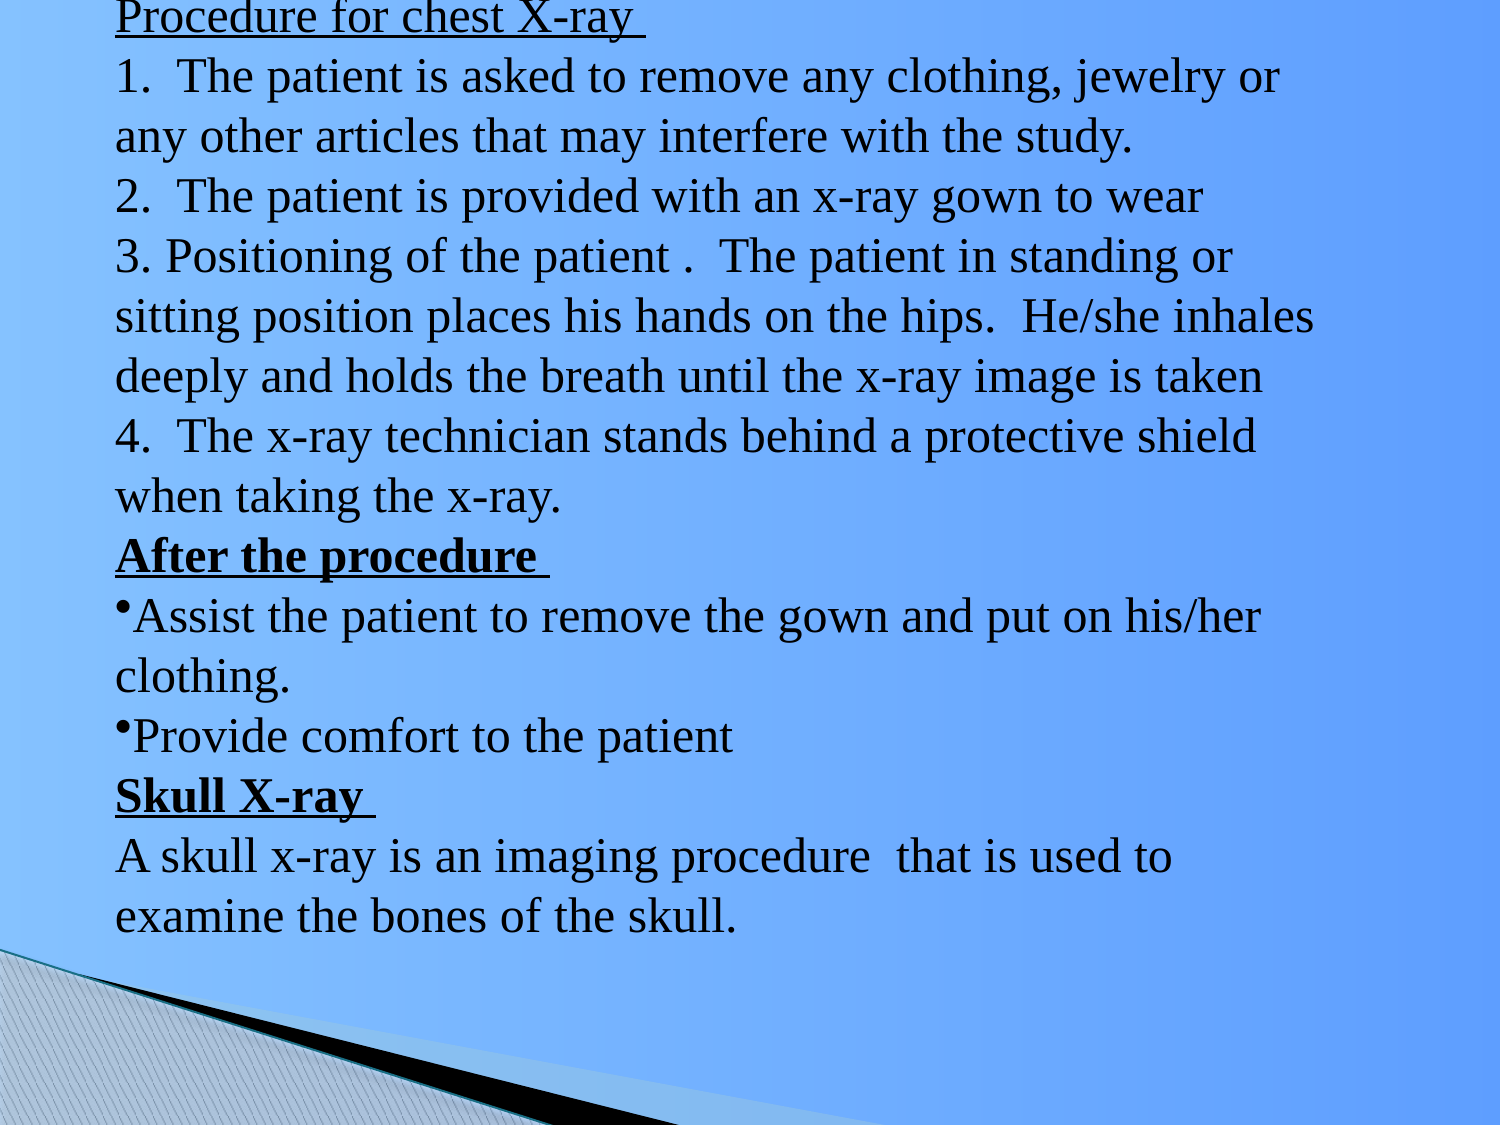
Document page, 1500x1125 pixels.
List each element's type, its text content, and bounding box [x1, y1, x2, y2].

text_box Procedure for chest X-ray 1. The patient is asked to remove any clothing, jewelry or any other articles that may interfere with the study. 2. The patient is provided with an x-ray gown to wear 3. Positioning of the patient . The patient in standing or sitting position places his hands on the hips. He/she inhales deeply and holds the breath until the x-ray image is taken 4. The x-ray technician stands behind a protective shield when taking the x-ray. After the procedure Assist the patient to remove the gown and put on his/her clothing. Provide comfort to the patient Skull X-ray A skull x-ray is an imaging procedure that is used to examine the bones of the skull. [99, 0, 1338, 950]
